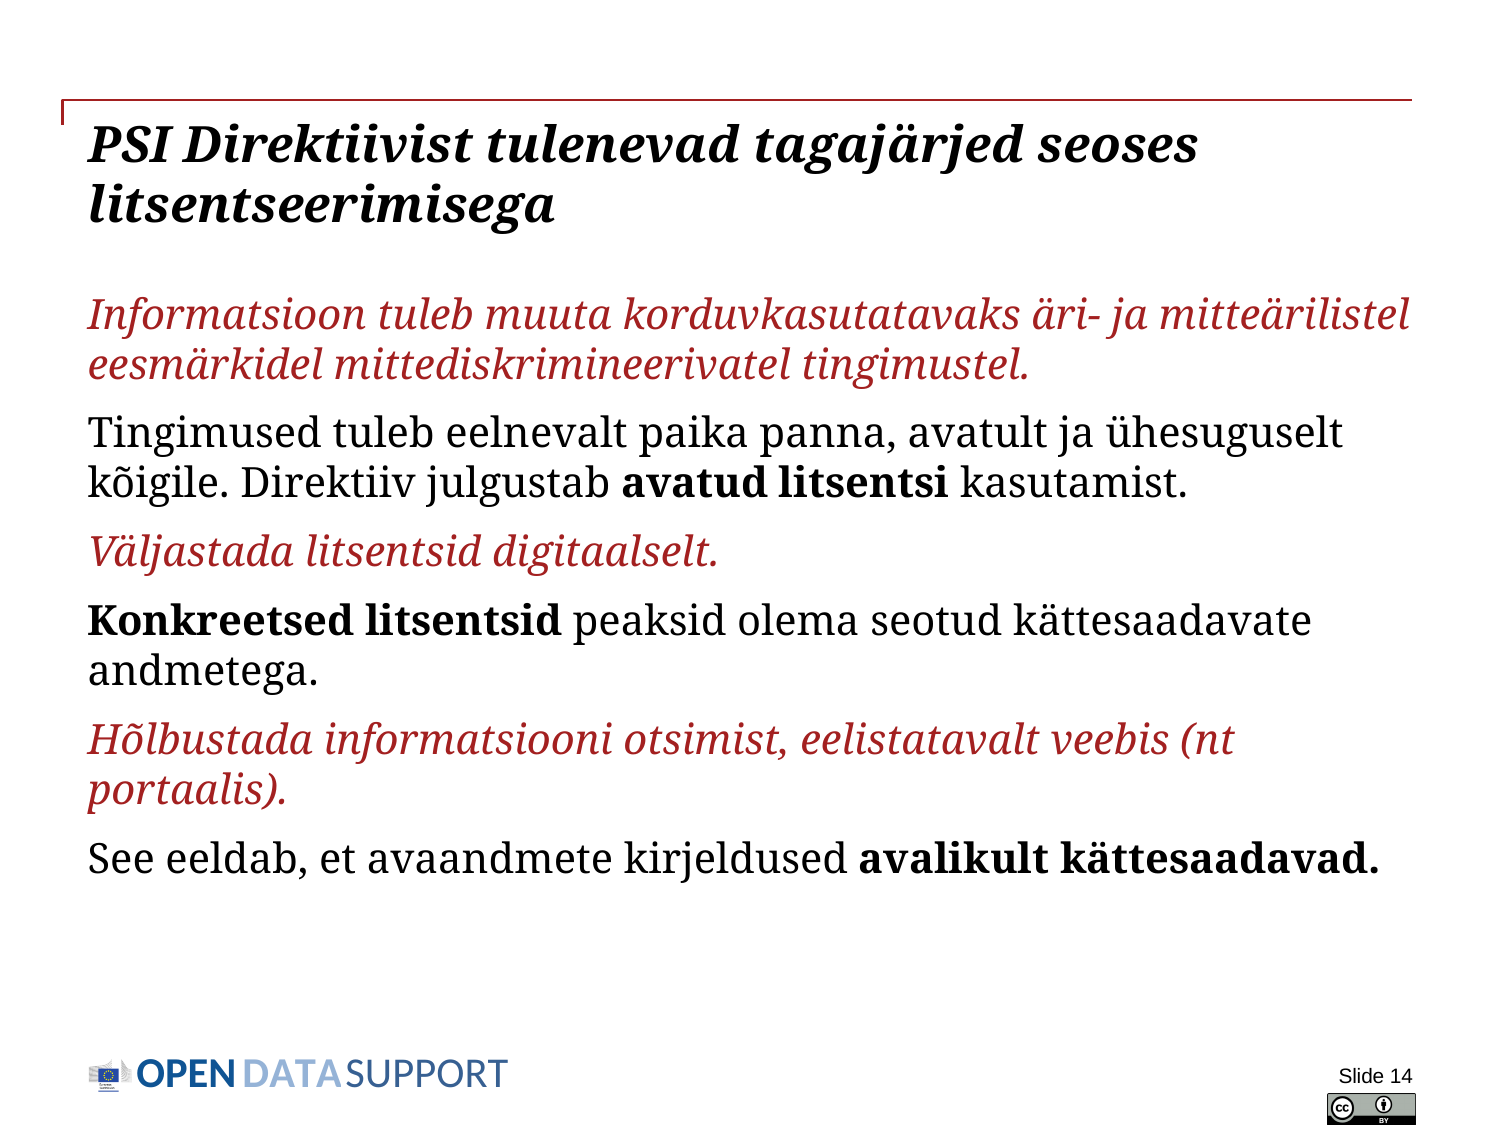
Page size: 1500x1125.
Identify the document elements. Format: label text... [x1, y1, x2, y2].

list Informatsioon tuleb muuta korduvkasutatavaks äri- ja mitteärilistel eesmärkidel mittediskrimineerivatel tingimustel. Tingimused tuleb eelnevalt paika panna, avatult ja ühesuguselt kõigile. Direktiiv julgustab avatud litsentsi kasutamist. Väljastada litsentsid digitaalselt. Konkreetsed litsentsid peaksid olema seotud kättesaadavate andmetega. Hõlbustada informatsiooni otsimist, eelistatavalt veebis (nt portaalis). See eeldab, et avaandmete kirjeldused avalikult kättesaadavad. [87, 287, 1413, 1013]
title PSI Direktiivist tulenevad tagajärjed seoses litsentseerimisega [88, 112, 1413, 263]
slide_number Slide 14 [1162, 1062, 1413, 1088]
picture [1327, 1093, 1416, 1125]
